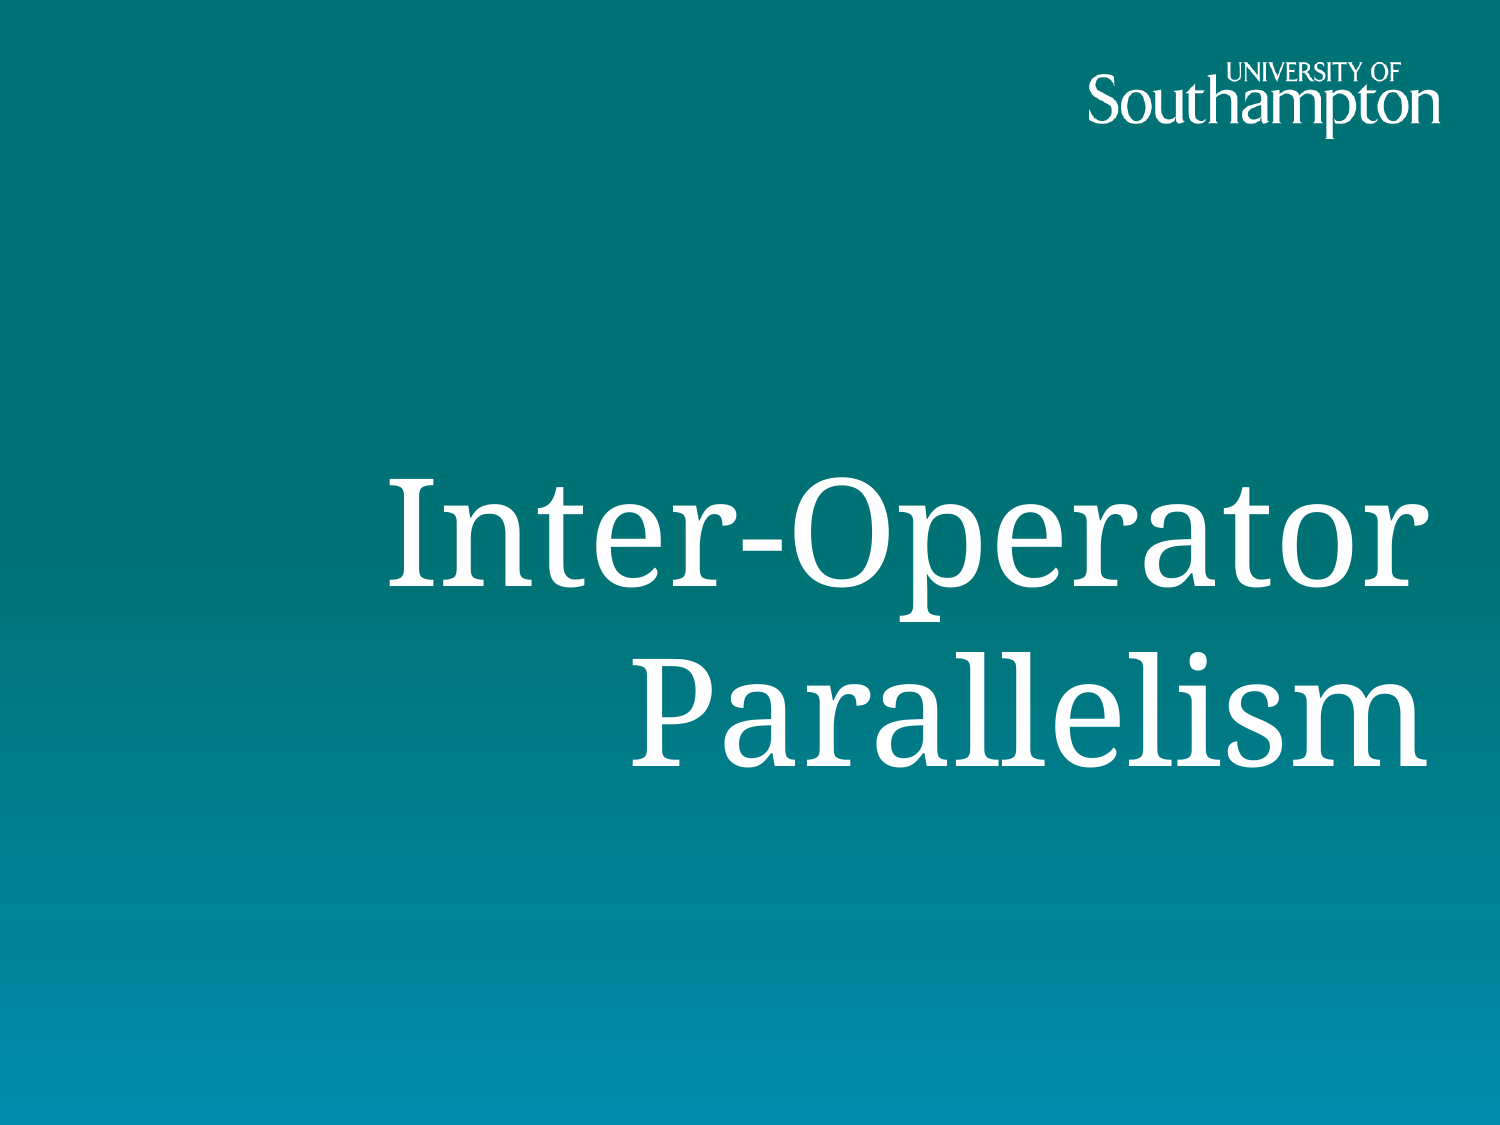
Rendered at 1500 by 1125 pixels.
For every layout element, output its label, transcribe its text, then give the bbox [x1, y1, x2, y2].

title Inter-Operator Parallelism [52, 278, 1448, 954]
picture [1089, 62, 1441, 139]
